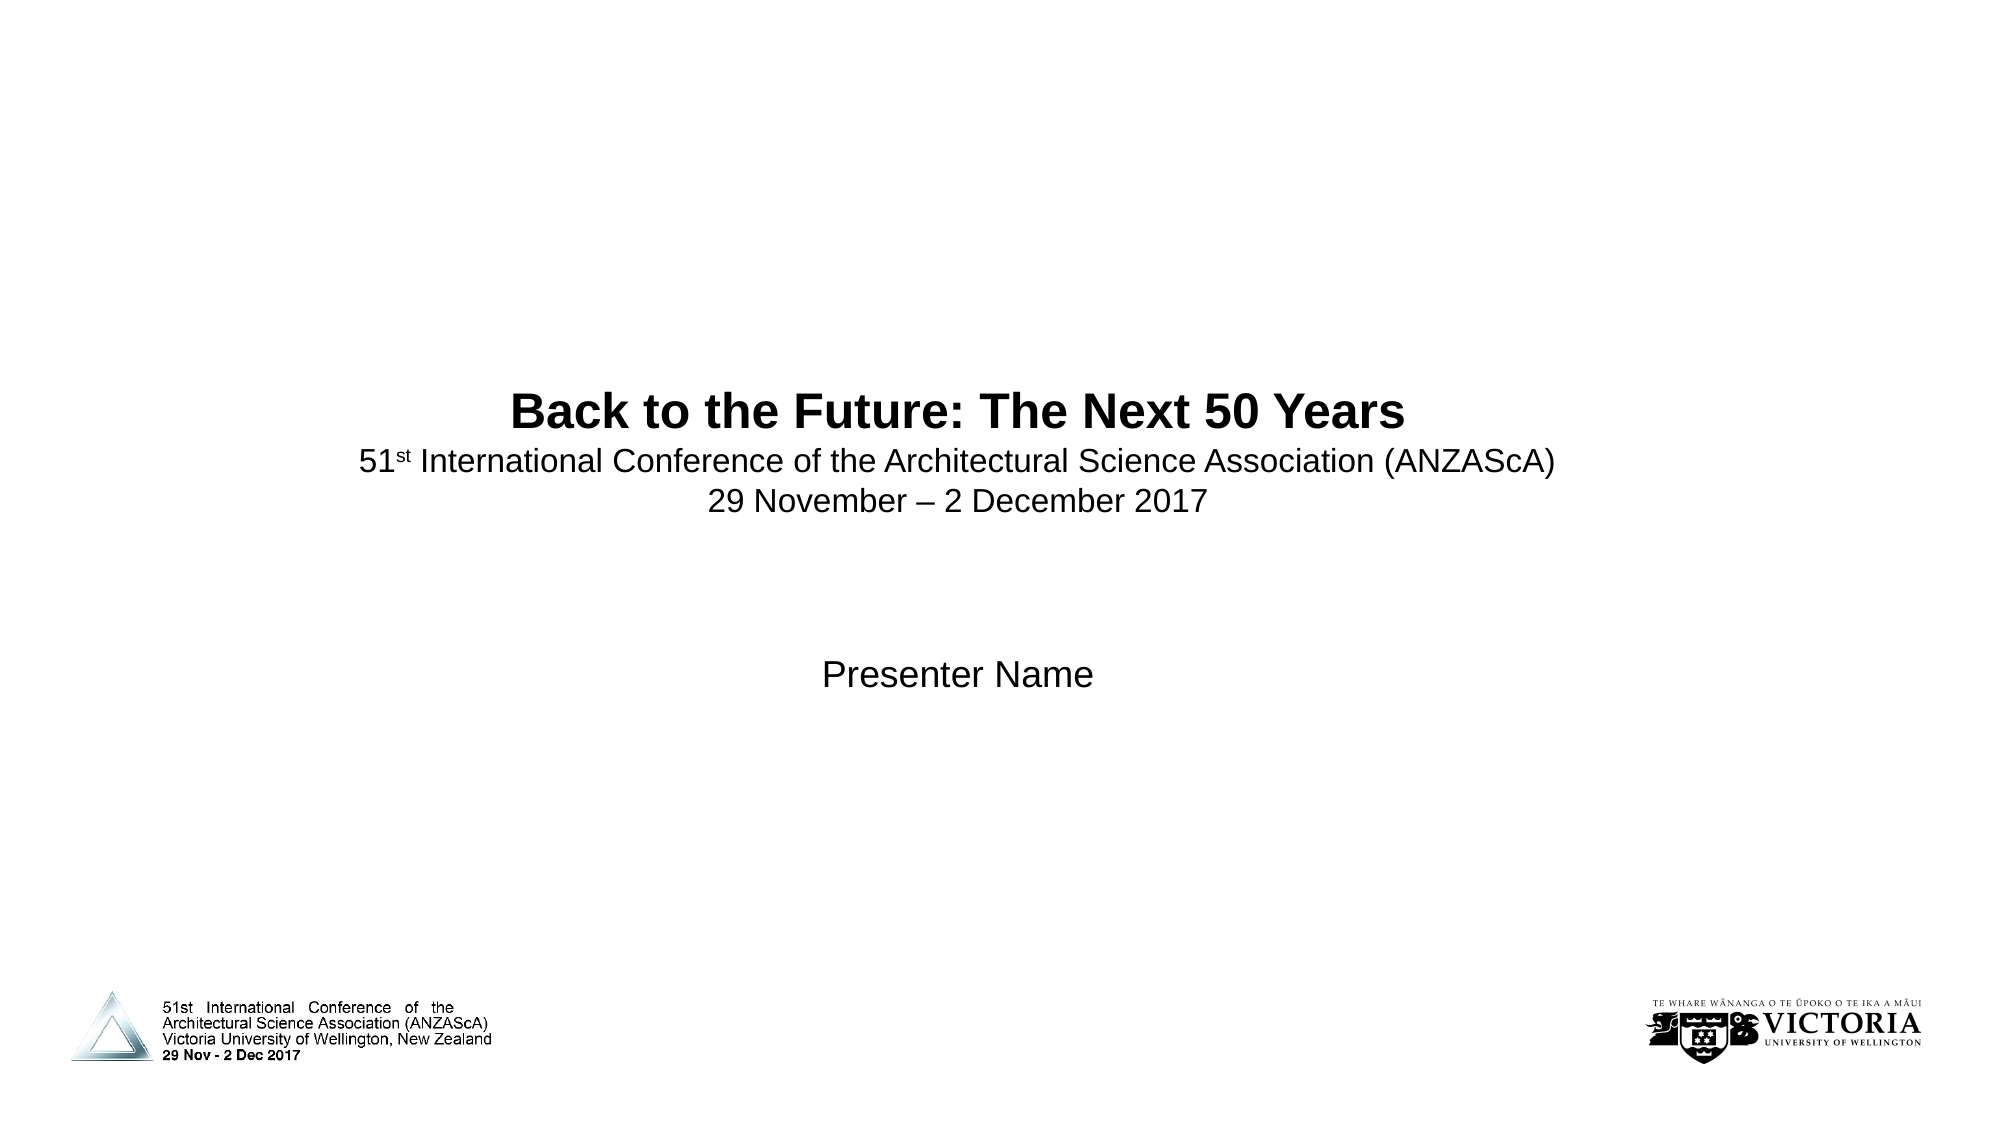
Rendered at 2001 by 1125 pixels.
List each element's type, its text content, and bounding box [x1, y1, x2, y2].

picture [1617, 972, 1949, 1084]
text_box Back to the Future: The Next 50 Years 51st International Conference of the Architectural Science Association (ANZAScA) 29 November – 2 December 2017 [169, 371, 1748, 527]
text_box Presenter Name [713, 642, 1204, 748]
picture [67, 988, 529, 1067]
